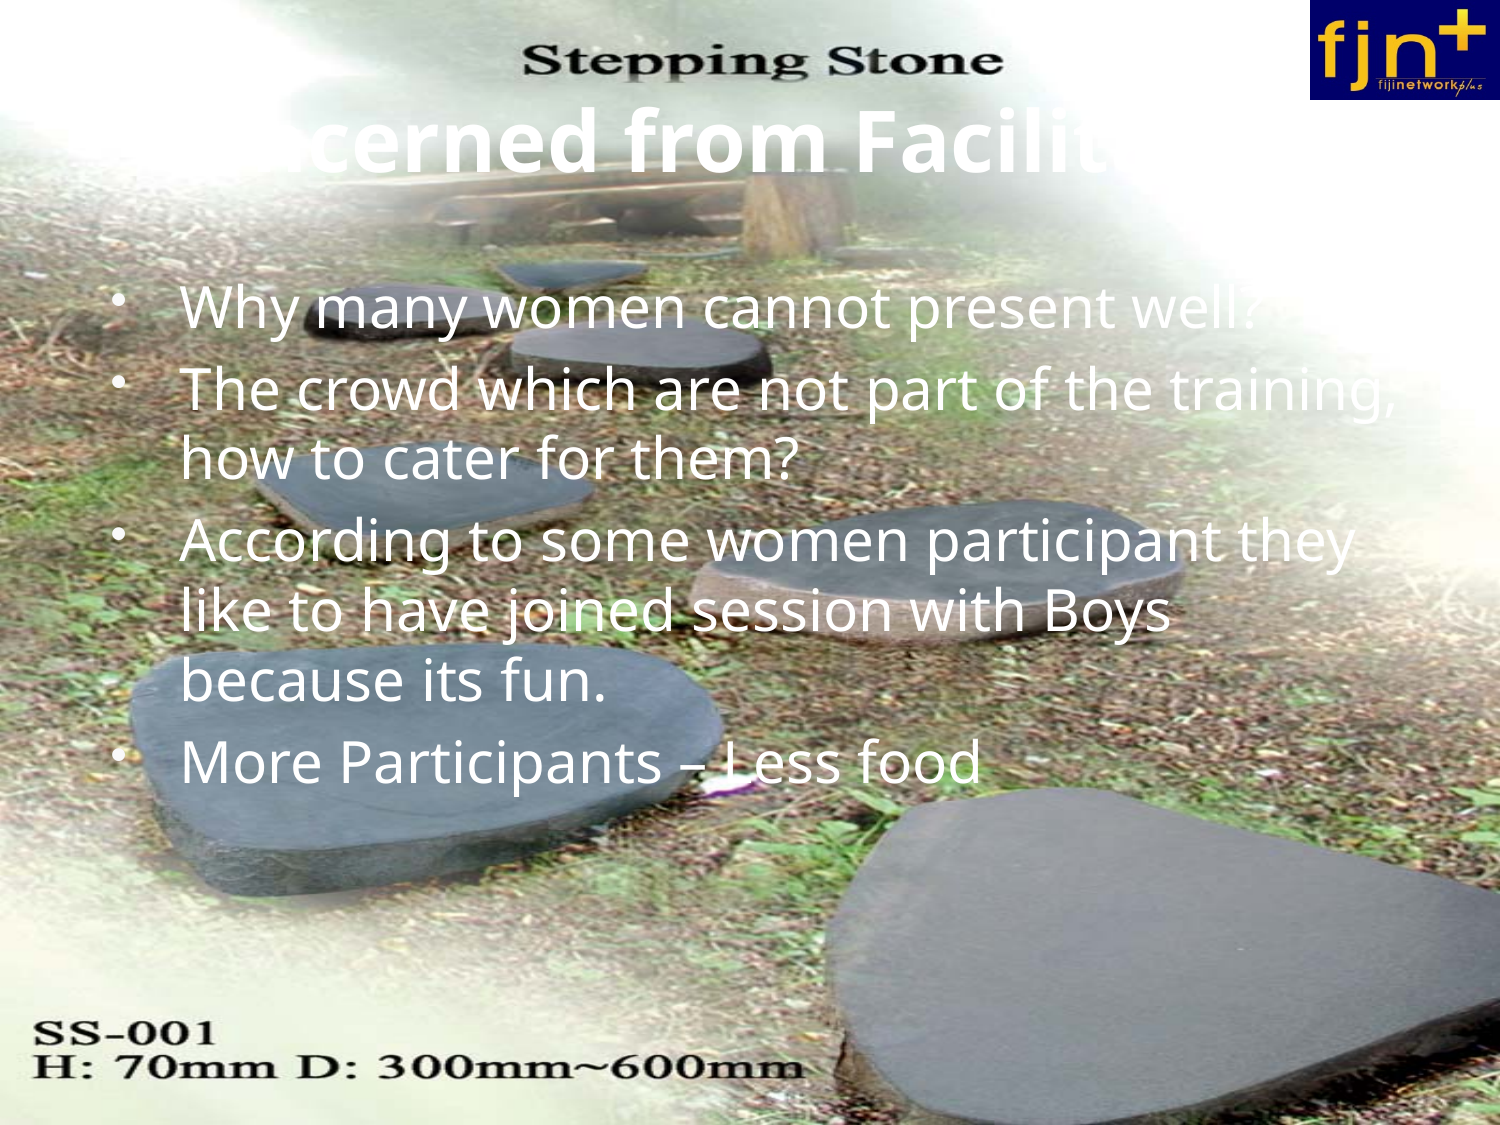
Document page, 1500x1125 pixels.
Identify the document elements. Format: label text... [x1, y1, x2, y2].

list Why many women cannot present well? The crowd which are not part of the training, how to cater for them? According to some women participant they like to have joined session with Boys because its fun. More Participants – Less food [75, 262, 1425, 1035]
title Concerned from Facilitators [75, 45, 1425, 233]
picture [0, 0, 1500, 1125]
